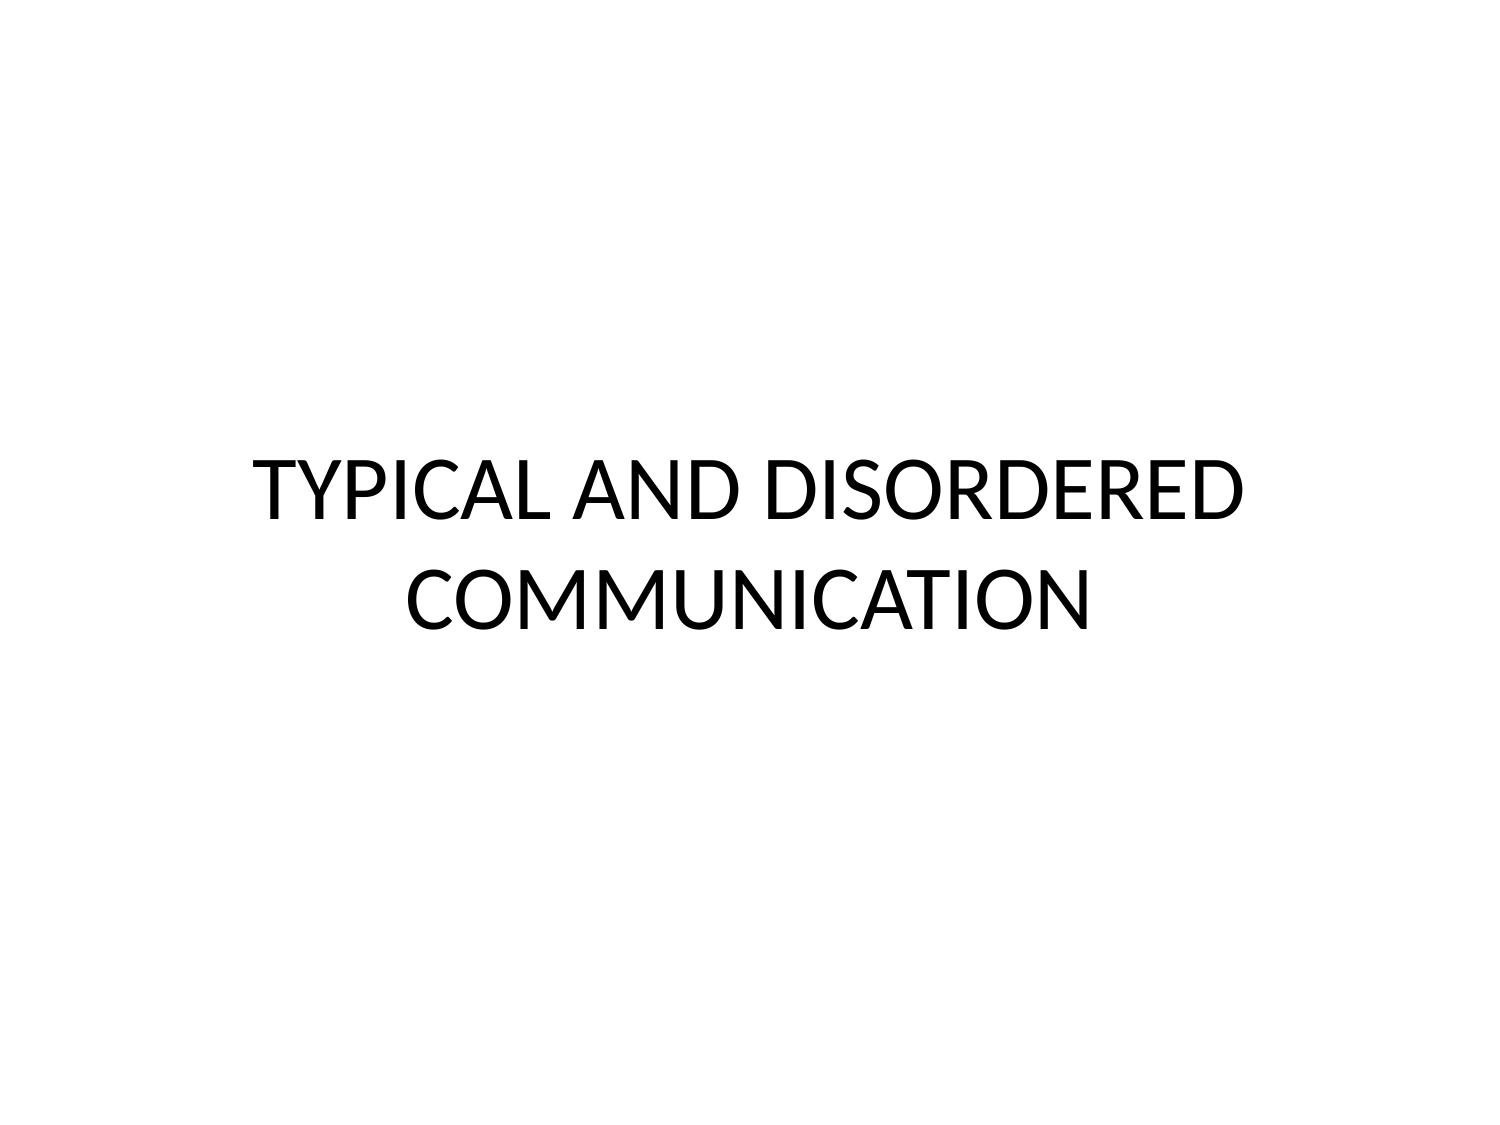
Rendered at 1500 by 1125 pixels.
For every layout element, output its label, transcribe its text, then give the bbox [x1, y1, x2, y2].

title TYPICAL AND DISORDERED COMMUNICATION [75, 200, 1425, 875]
